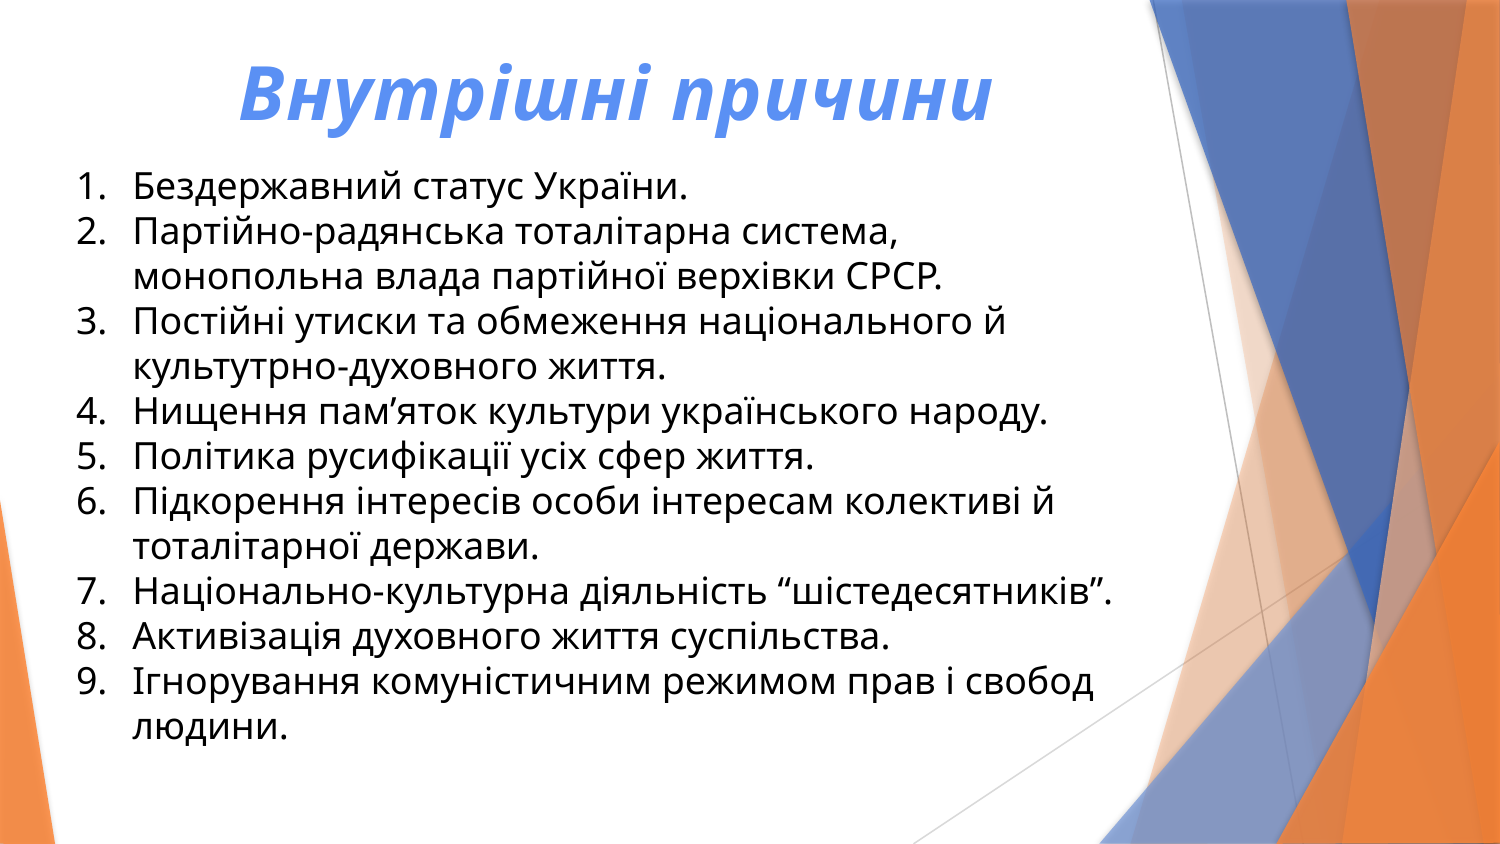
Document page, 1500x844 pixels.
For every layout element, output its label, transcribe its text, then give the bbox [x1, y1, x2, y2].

text_box Внутрішні причини [110, 37, 1124, 143]
text_box Бездержавний статус України. Партійно-радянська тоталітарна система, монопольна влада партійної верхівки СРСР. Постійні утиски та обмеження національного й культутрно-духовного життя. Нищення пам’яток культури українського народу. Політика русифікації усіх сфер життя. Підкорення інтересів особи інтересам колективі й тоталітарної держави. Національно-культурна діяльність “шістедесятників”. Активізація духовного життя суспільства. Ігнорування комуністичним режимом прав і свобод людини. [61, 154, 1147, 755]
